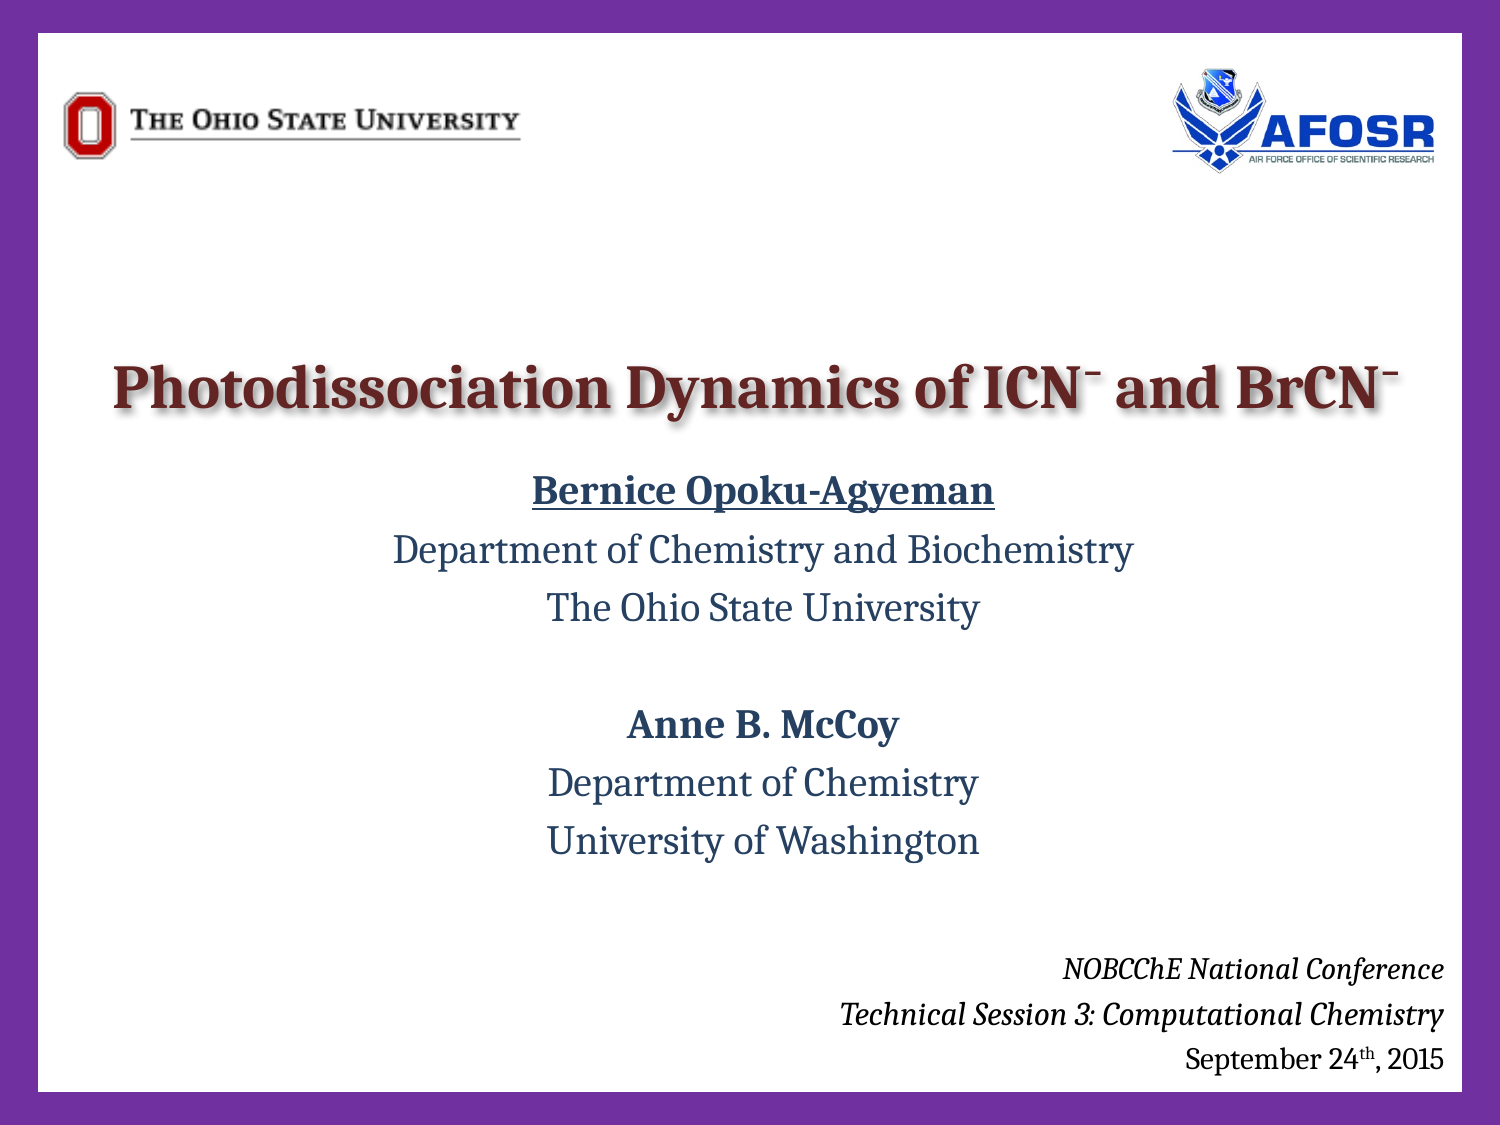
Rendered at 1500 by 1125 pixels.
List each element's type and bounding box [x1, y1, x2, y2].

text_box [15, 10, 1485, 1115]
picture [1167, 66, 1438, 175]
picture [49, 74, 533, 171]
